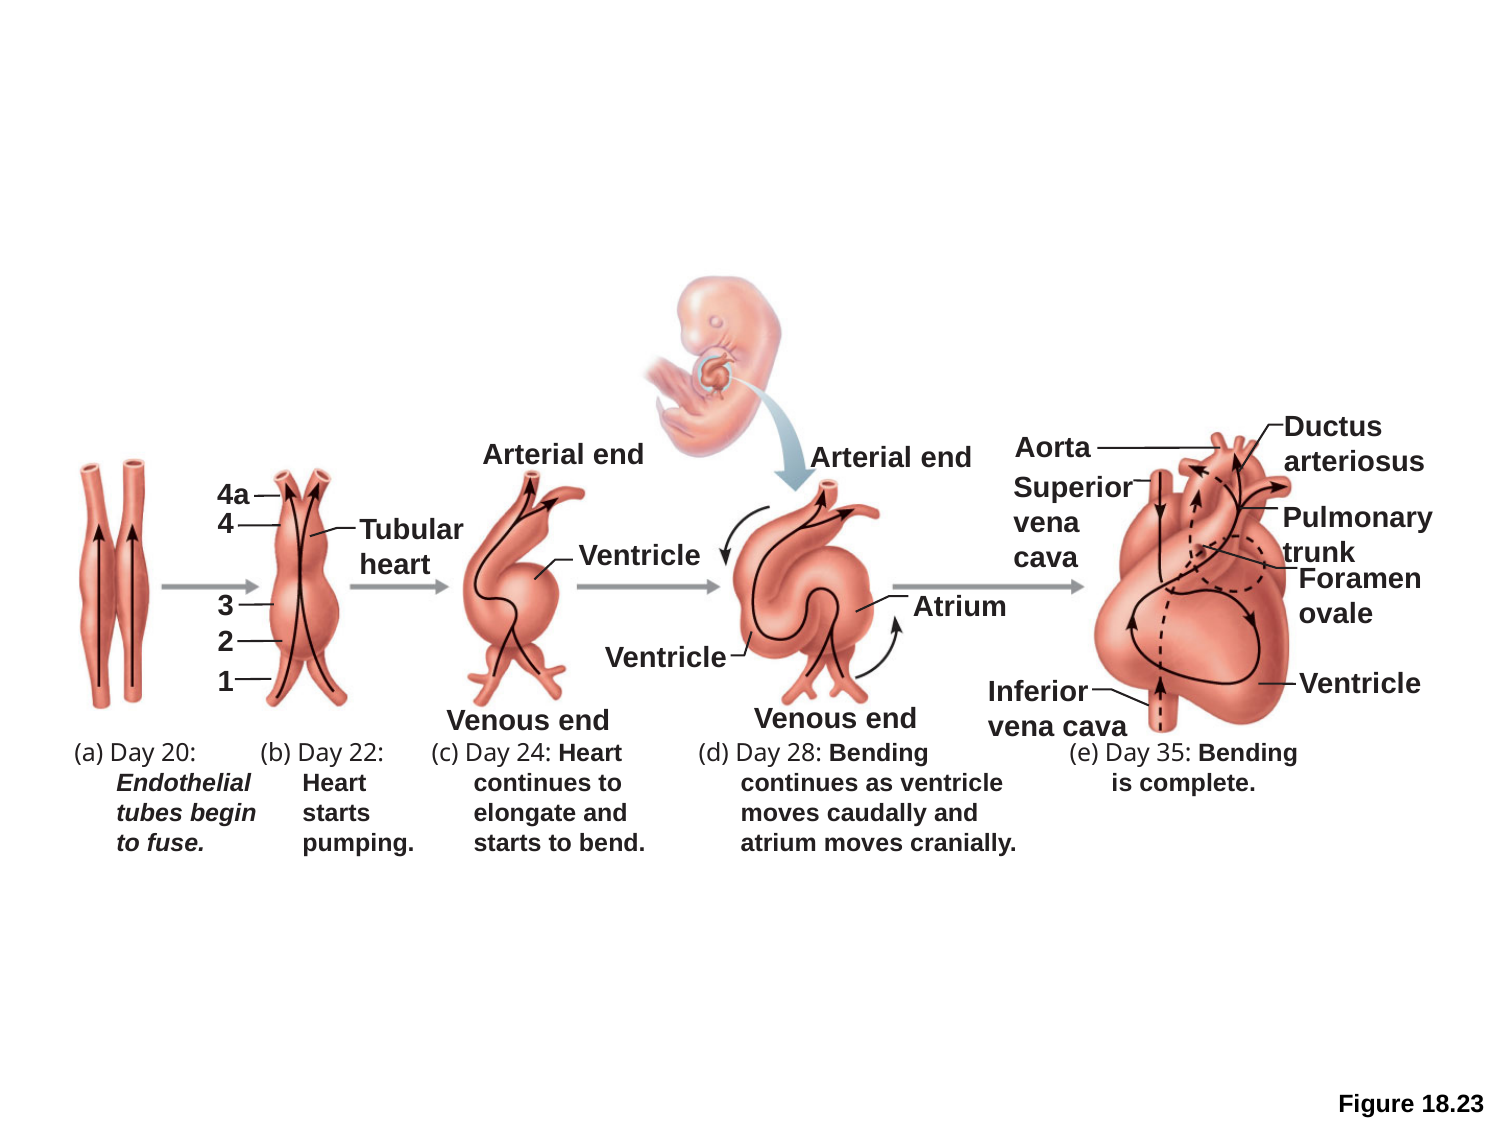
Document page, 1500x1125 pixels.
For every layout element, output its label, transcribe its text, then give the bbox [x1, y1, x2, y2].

text_box Figure 18.23 [1323, 1079, 1500, 1125]
picture [70, 268, 1430, 857]
